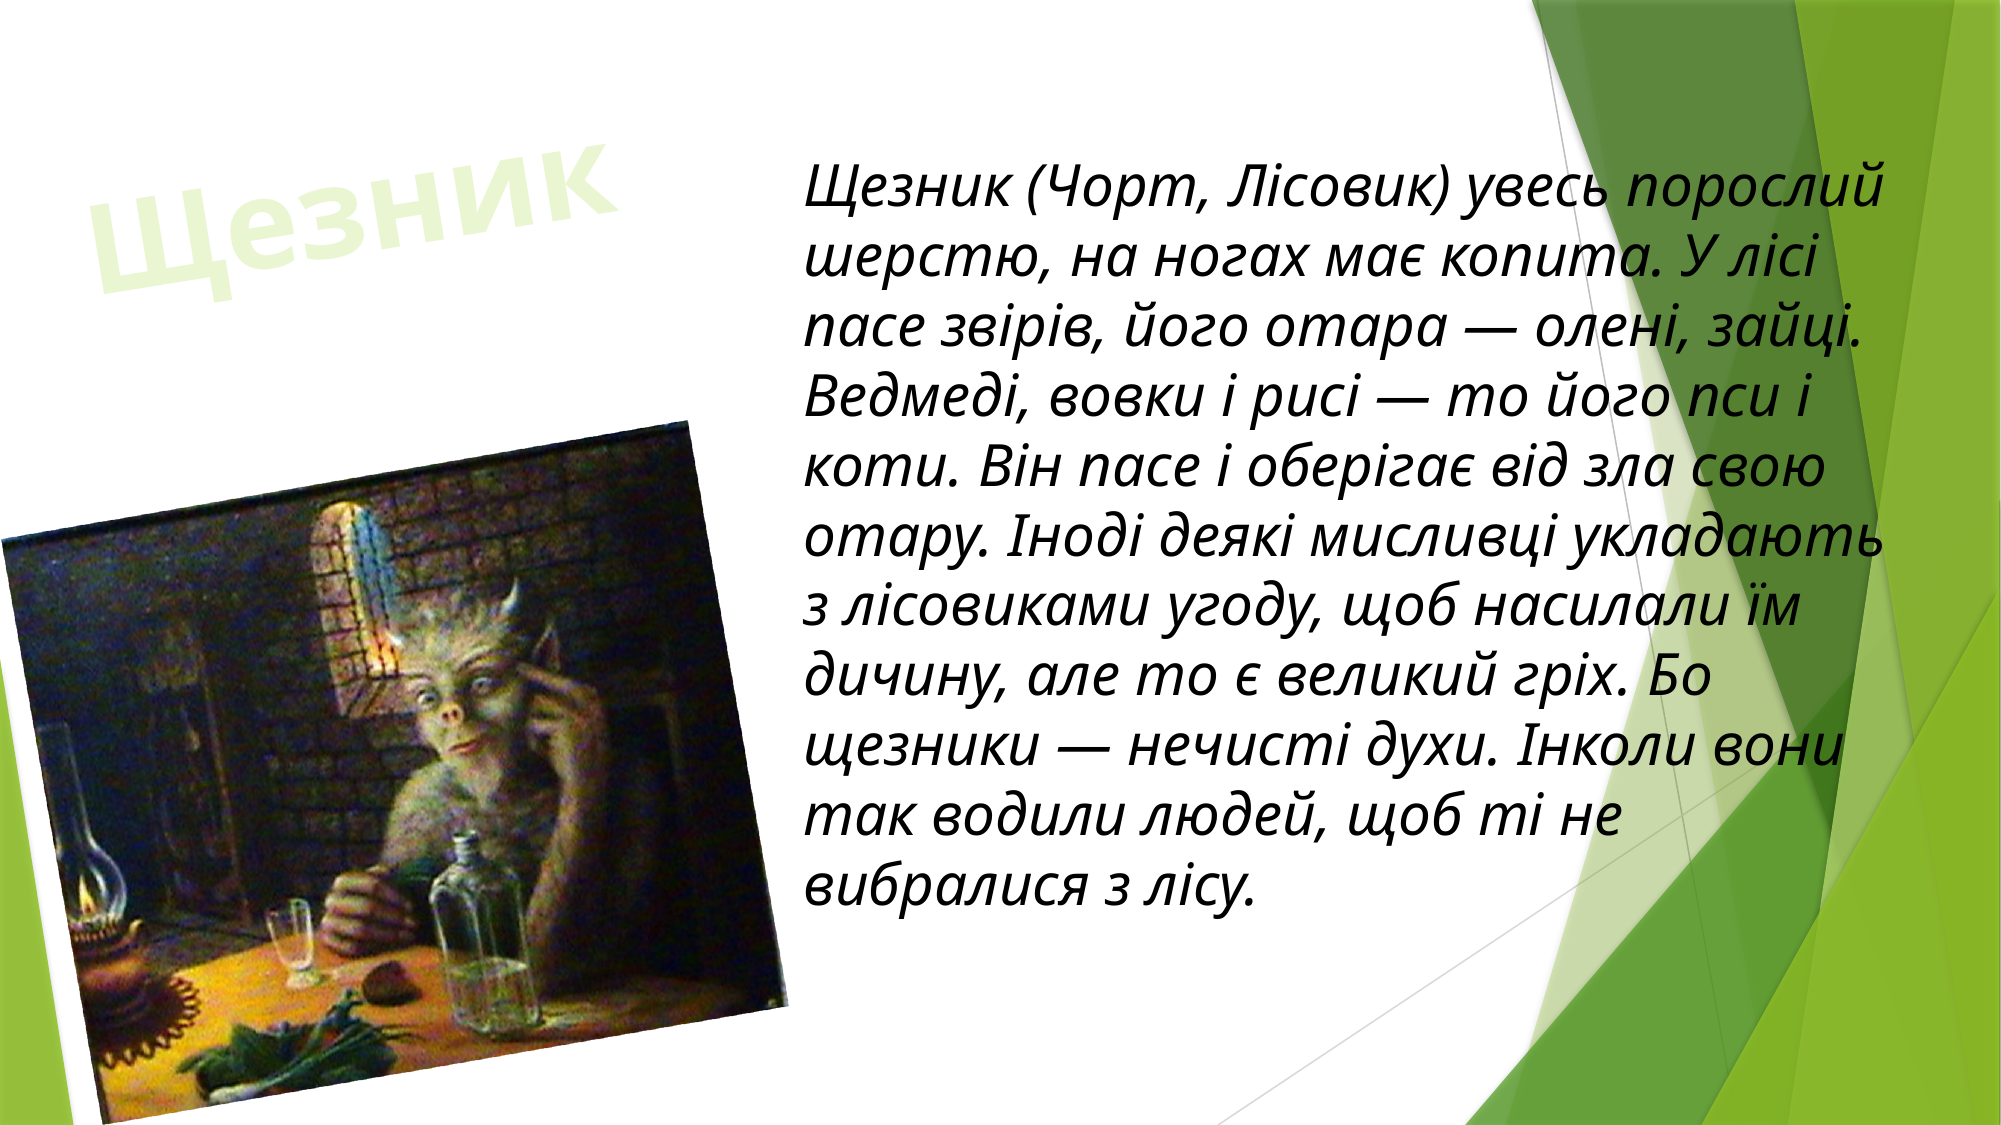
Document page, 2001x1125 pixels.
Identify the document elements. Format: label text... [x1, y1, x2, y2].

text_box Щезник (Чорт, Лісовик) увесь порослий шерстю, на ногах має копита. У лісі пасе звірів, його отара — олені, зайці. Ведмеді, вовки і рисі — то його пси і коти. Він пасе і оберігає від зла свою отару. Іноді деякі мисливці укладають з лісовиками угоду, щоб насилали їм дичину, але то є великий гріх. Бо щезники — нечисті духи. Інколи вони так водили людей, щоб ті не вибралися з лісу. [788, 140, 1916, 995]
picture [2, 421, 788, 1124]
title Щезник [57, 75, 659, 366]
